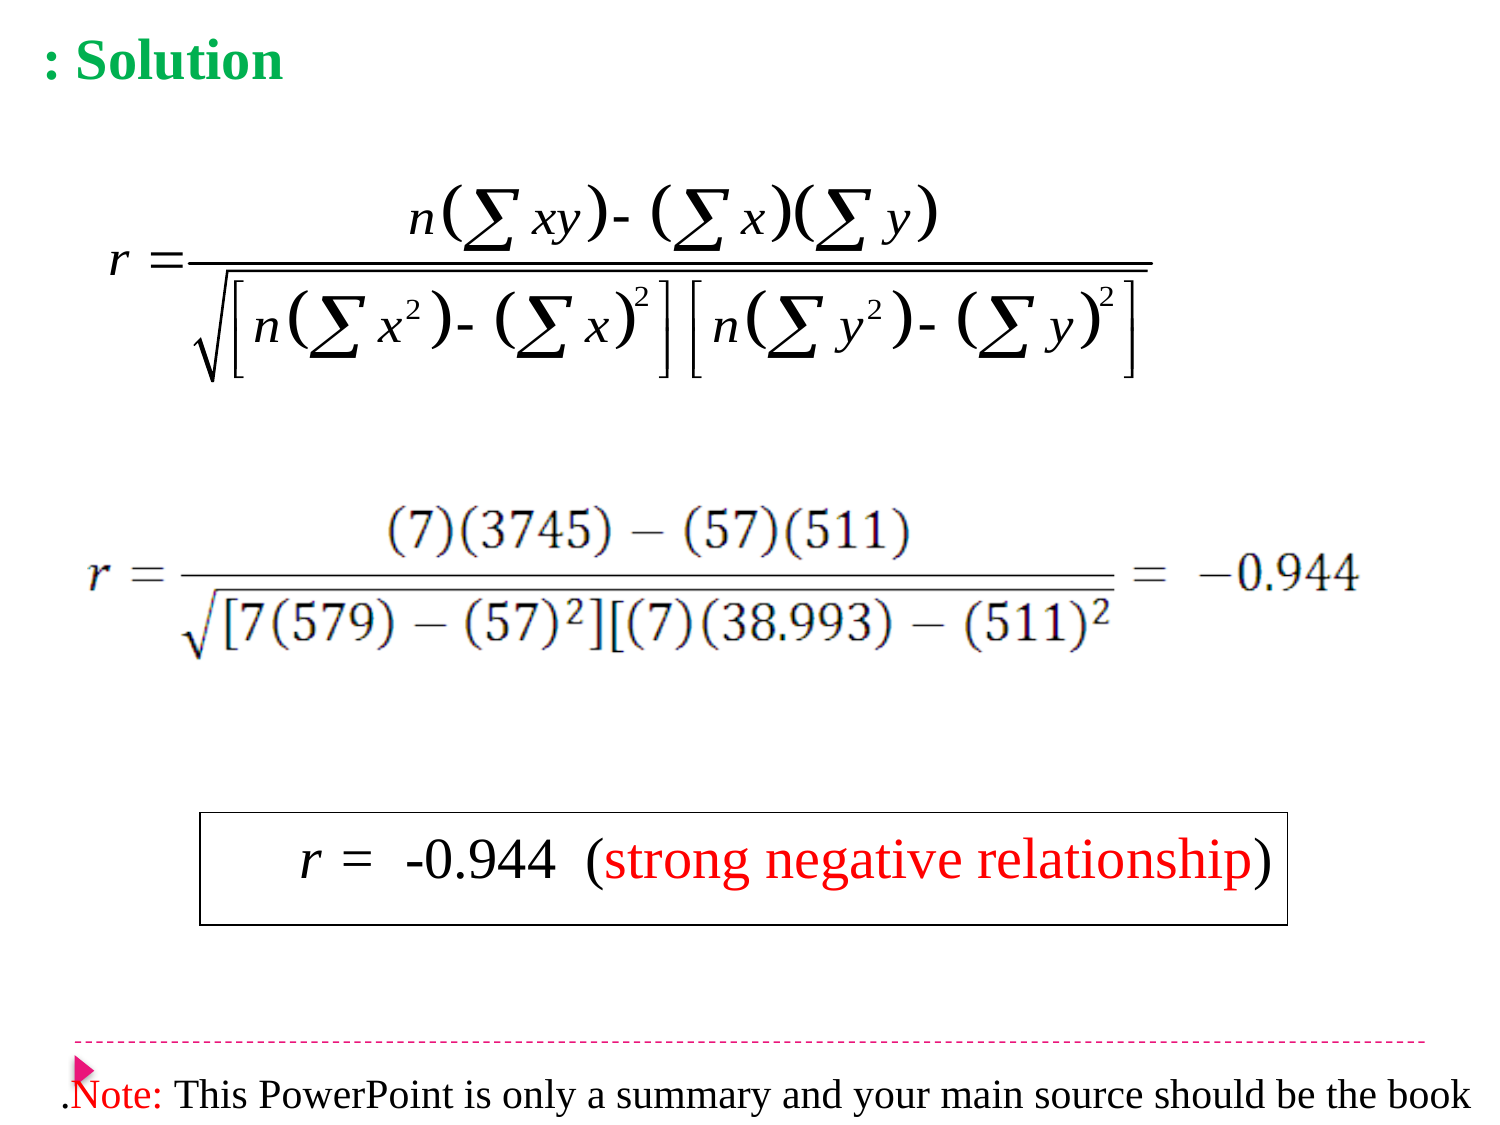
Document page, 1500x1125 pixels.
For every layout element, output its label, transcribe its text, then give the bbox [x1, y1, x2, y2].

text_box [0, 0, 1500, 75]
text_box Solution : [26, 75, 299, 99]
text_box r = -0.944 (strong negative relationship) [200, 812, 1288, 925]
picture [87, 499, 1363, 671]
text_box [99, 174, 1163, 394]
text_box Note: This PowerPoint is only a summary and your main source should be the book. [24, 1059, 1488, 1125]
